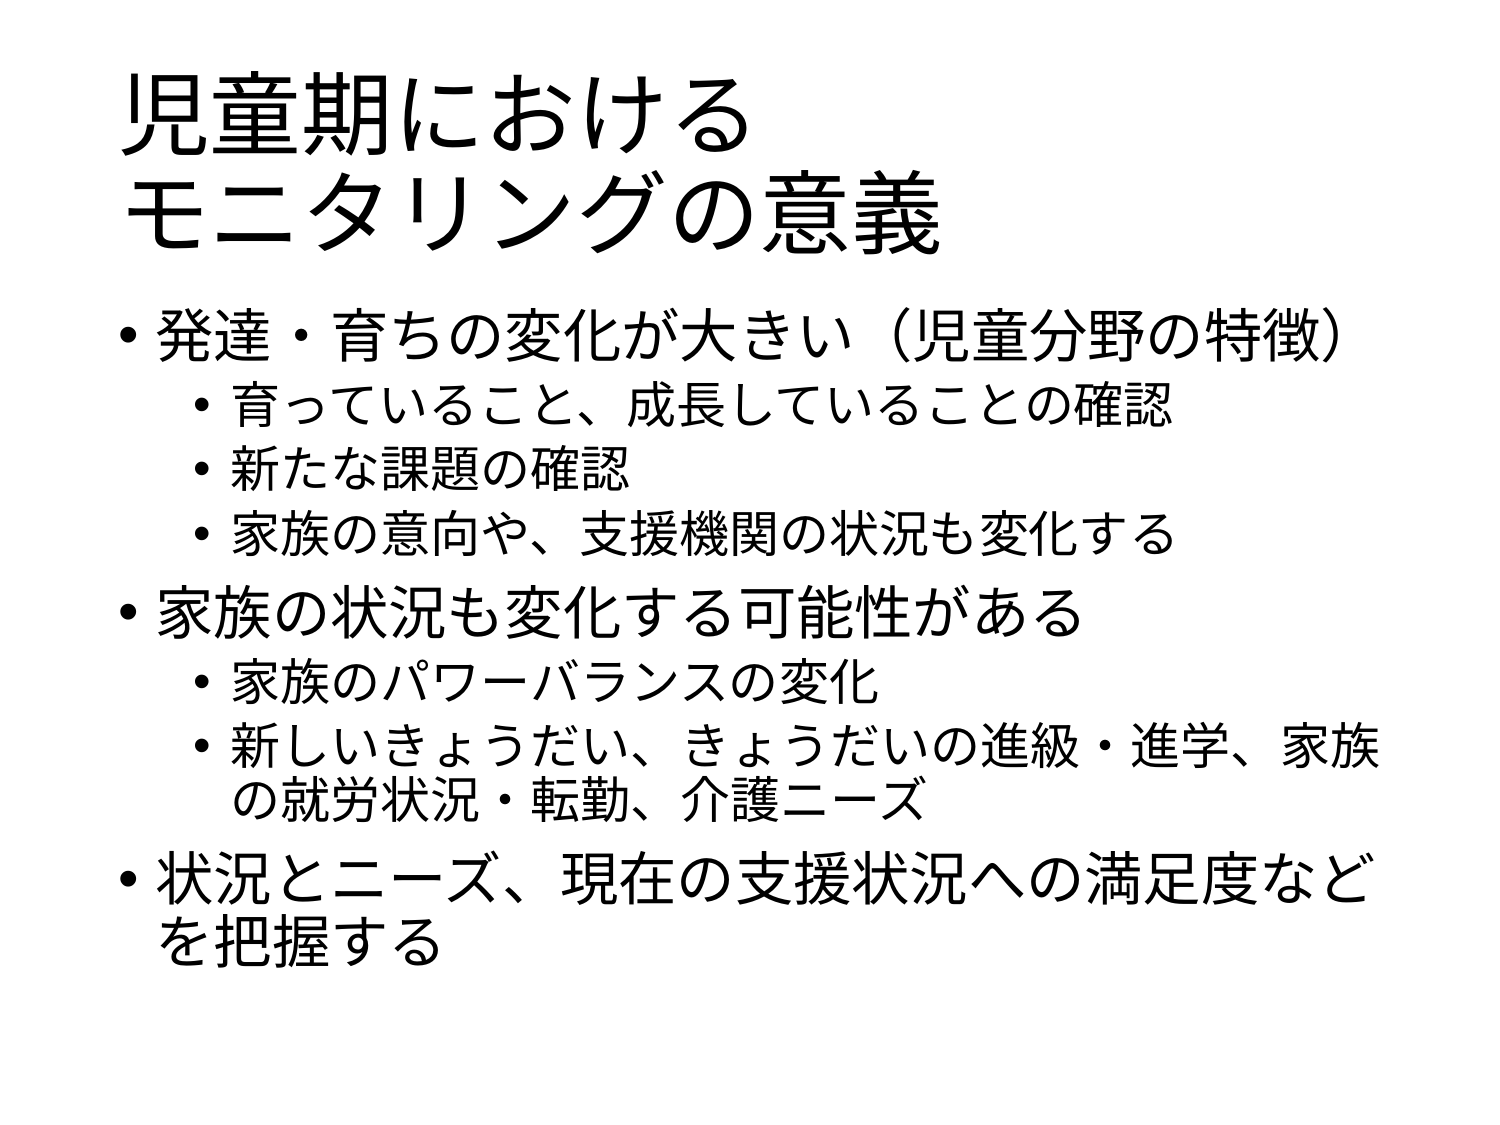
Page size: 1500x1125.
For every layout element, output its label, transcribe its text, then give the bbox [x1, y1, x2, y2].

list 発達・育ちの変化が大きい（児童分野の特徴） 育っていること、成長していることの確認 新たな課題の確認 家族の意向や、支援機関の状況も変化する 家族の状況も変化する可能性がある 家族のパワーバランスの変化 新しいきょうだい、きょうだいの進級・進学、家族の就労状況・転勤、介護ニーズ 状況とニーズ、現在の支援状況への満足度などを把握する [103, 299, 1397, 1014]
title 児童期における モニタリングの意義 [103, 59, 1397, 278]
